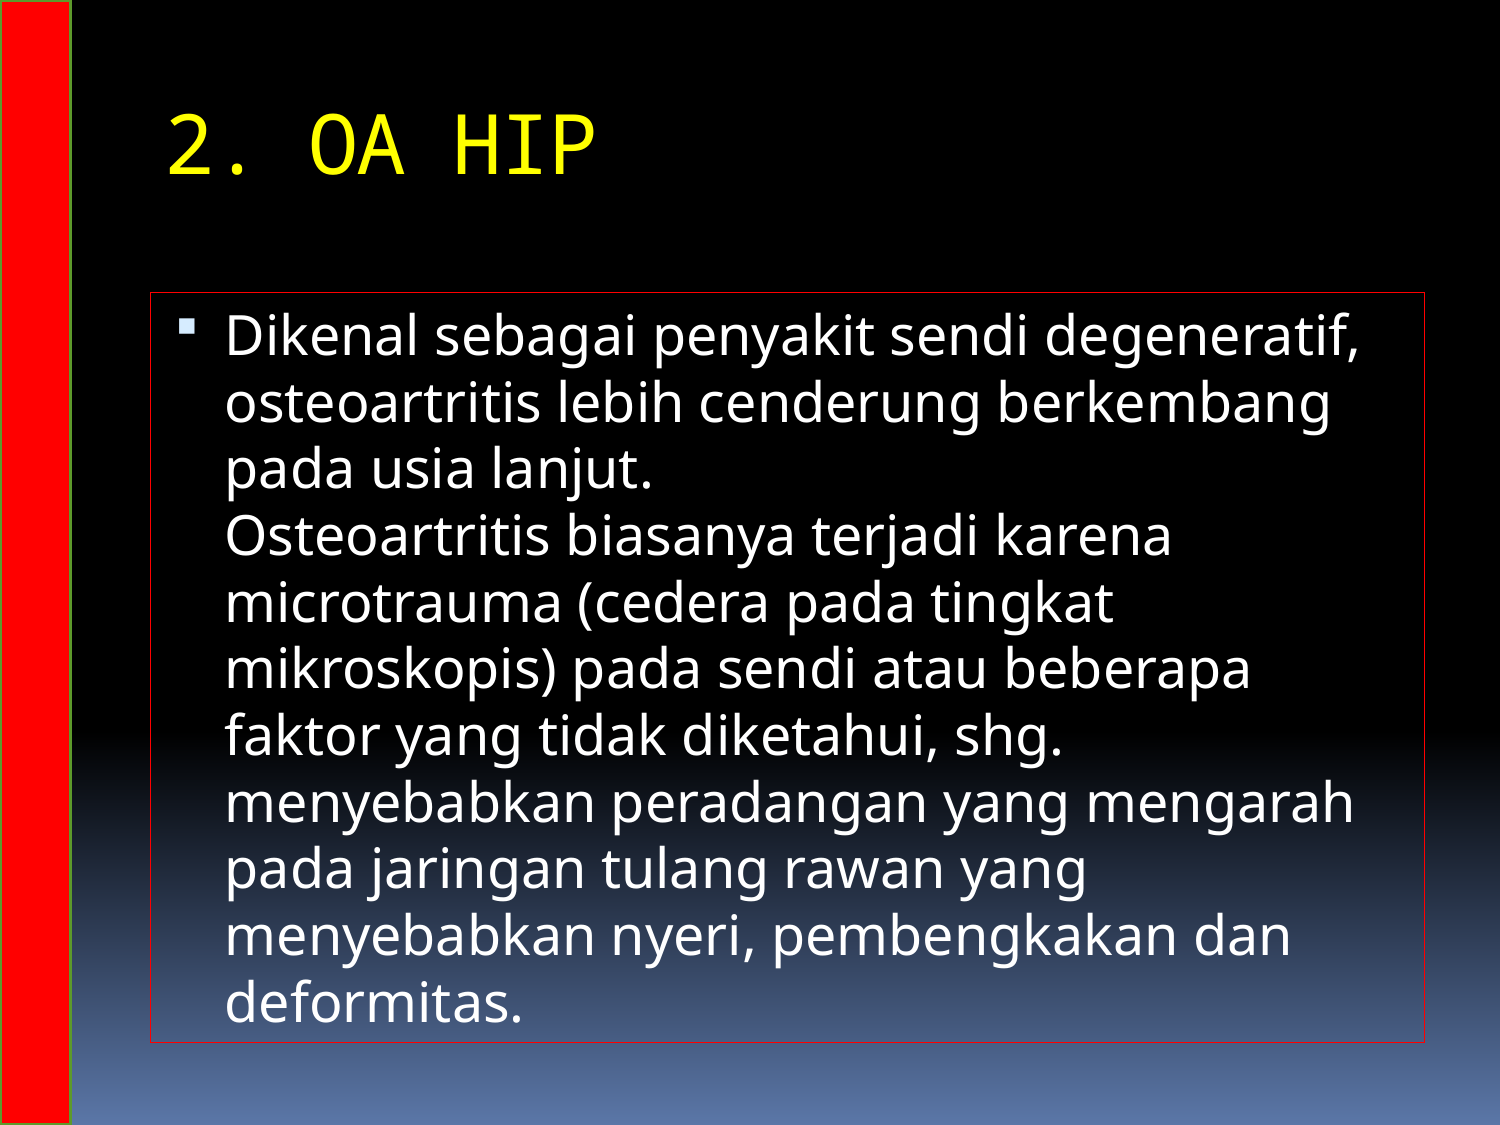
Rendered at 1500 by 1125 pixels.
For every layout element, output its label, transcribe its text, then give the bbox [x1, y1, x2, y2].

title 2. OA HIP [150, 83, 1425, 234]
text_box [0, 0, 72, 1125]
list Dikenal sebagai penyakit sendi degeneratif, osteoartritis lebih cenderung berkembang pada usia lanjut. Osteoartritis biasanya terjadi karena microtrauma (cedera pada tingkat mikroskopis) pada sendi atau beberapa faktor yang tidak diketahui, shg. menyebabkan peradangan yang mengarah pada jaringan tulang rawan yang menyebabkan nyeri, pembengkakan dan deformitas. [150, 292, 1425, 1043]
